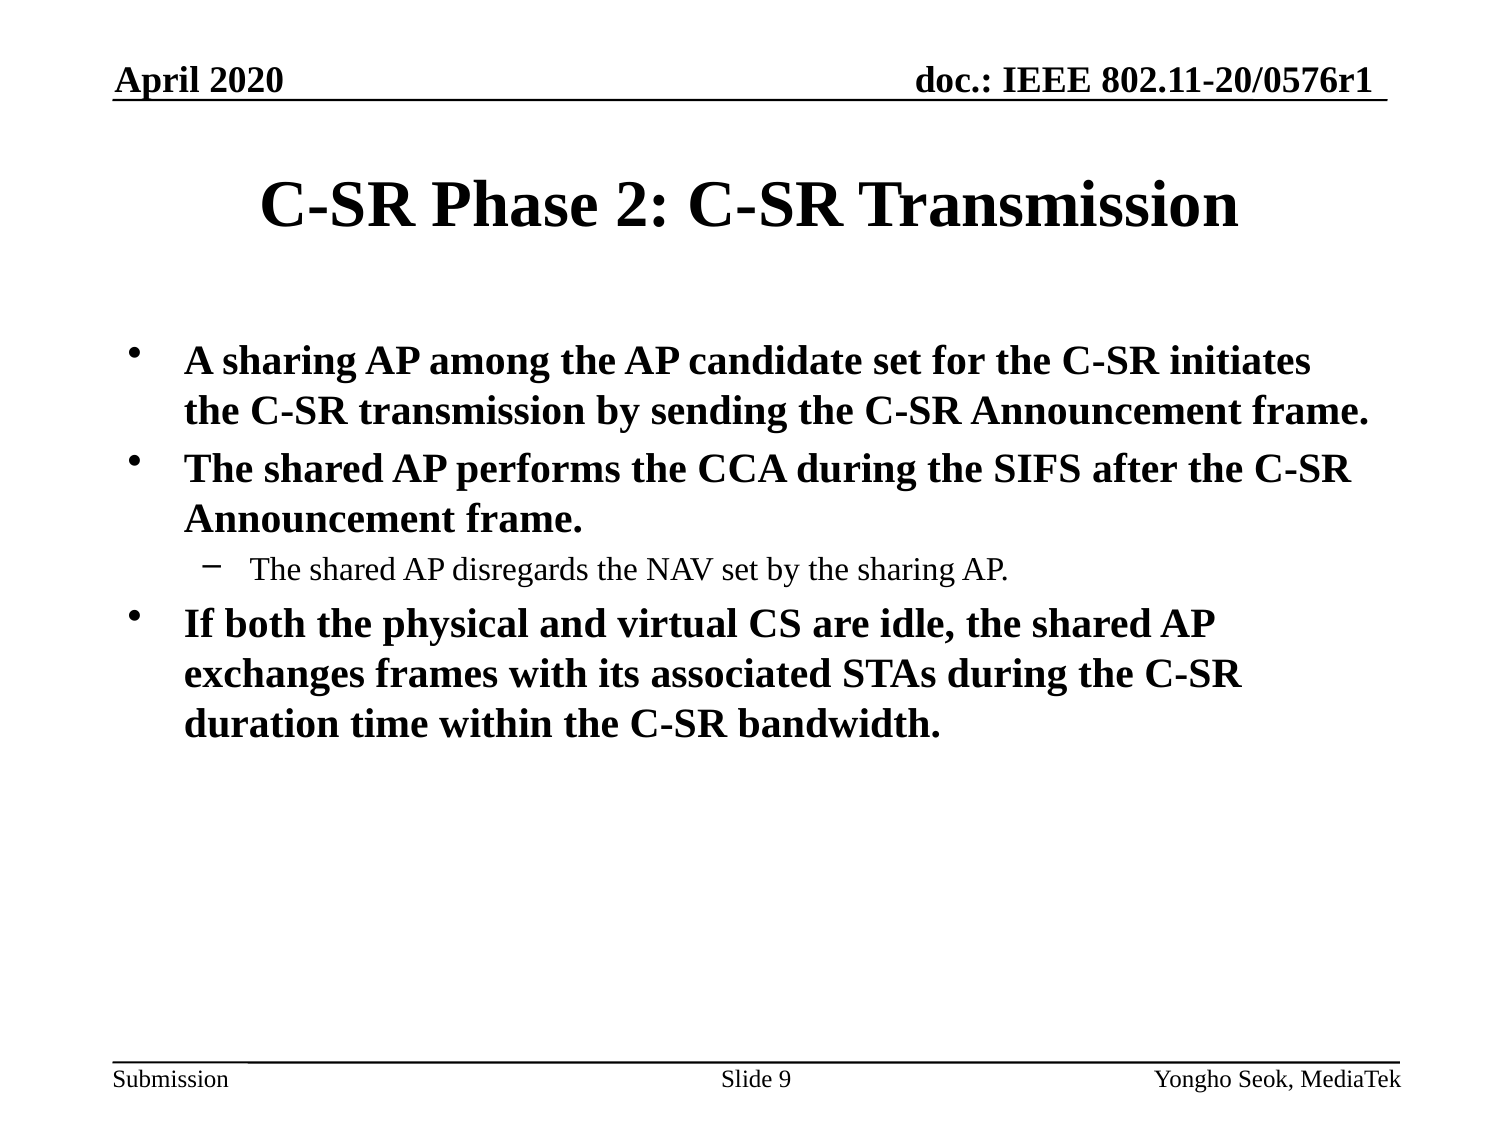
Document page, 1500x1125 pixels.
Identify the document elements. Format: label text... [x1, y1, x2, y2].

footer Yongho Seok, MediaTek [1150, 1061, 1402, 1093]
title C-SR Phase 2: C-SR Transmission [0, 112, 1500, 288]
list A sharing AP among the AP candidate set for the C-SR initiates the C-SR transmission by sending the C-SR Announcement frame. The shared AP performs the CCA during the SIFS after the C-SR Announcement frame. The shared AP disregards the NAV set by the sharing AP. If both the physical and virtual CS are idle, the shared AP exchanges frames with its associated STAs during the C-SR duration time within the C-SR bandwidth. [112, 324, 1388, 1001]
slide_number Slide 9 [712, 1061, 800, 1093]
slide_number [114, 54, 286, 101]
